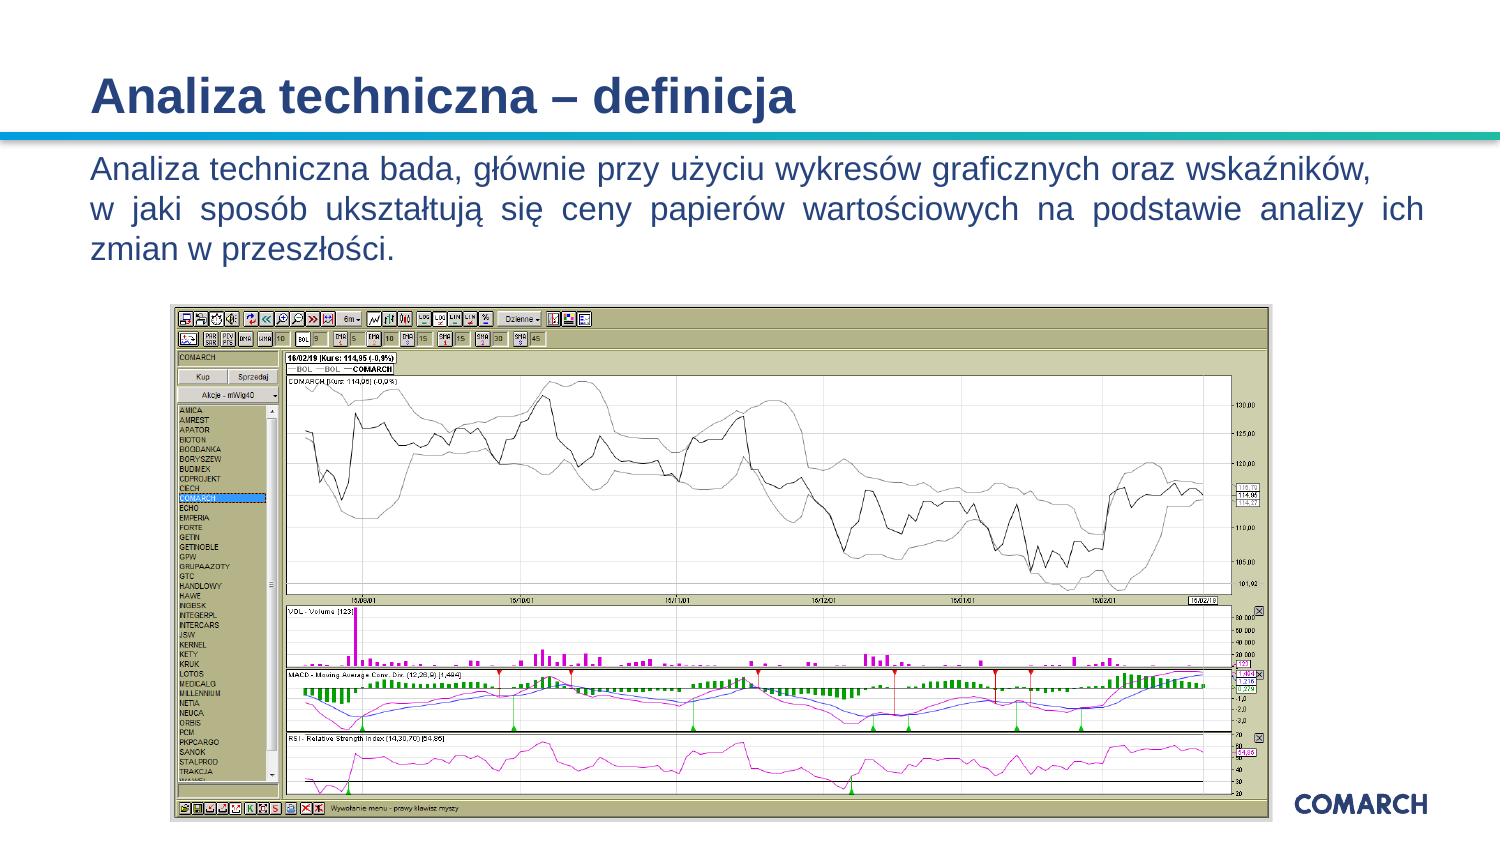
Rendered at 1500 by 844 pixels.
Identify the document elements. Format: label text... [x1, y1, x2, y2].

picture [1294, 793, 1427, 814]
picture [170, 303, 1274, 823]
title Analiza techniczna – definicja [75, 19, 1425, 132]
list Analiza techniczna bada, głównie przy użyciu wykresów graficznych oraz wskaźników, w jaki sposób ukształtują się ceny papierów wartościowych na podstawie analizy ich zmian w przeszłości. [75, 140, 1442, 290]
